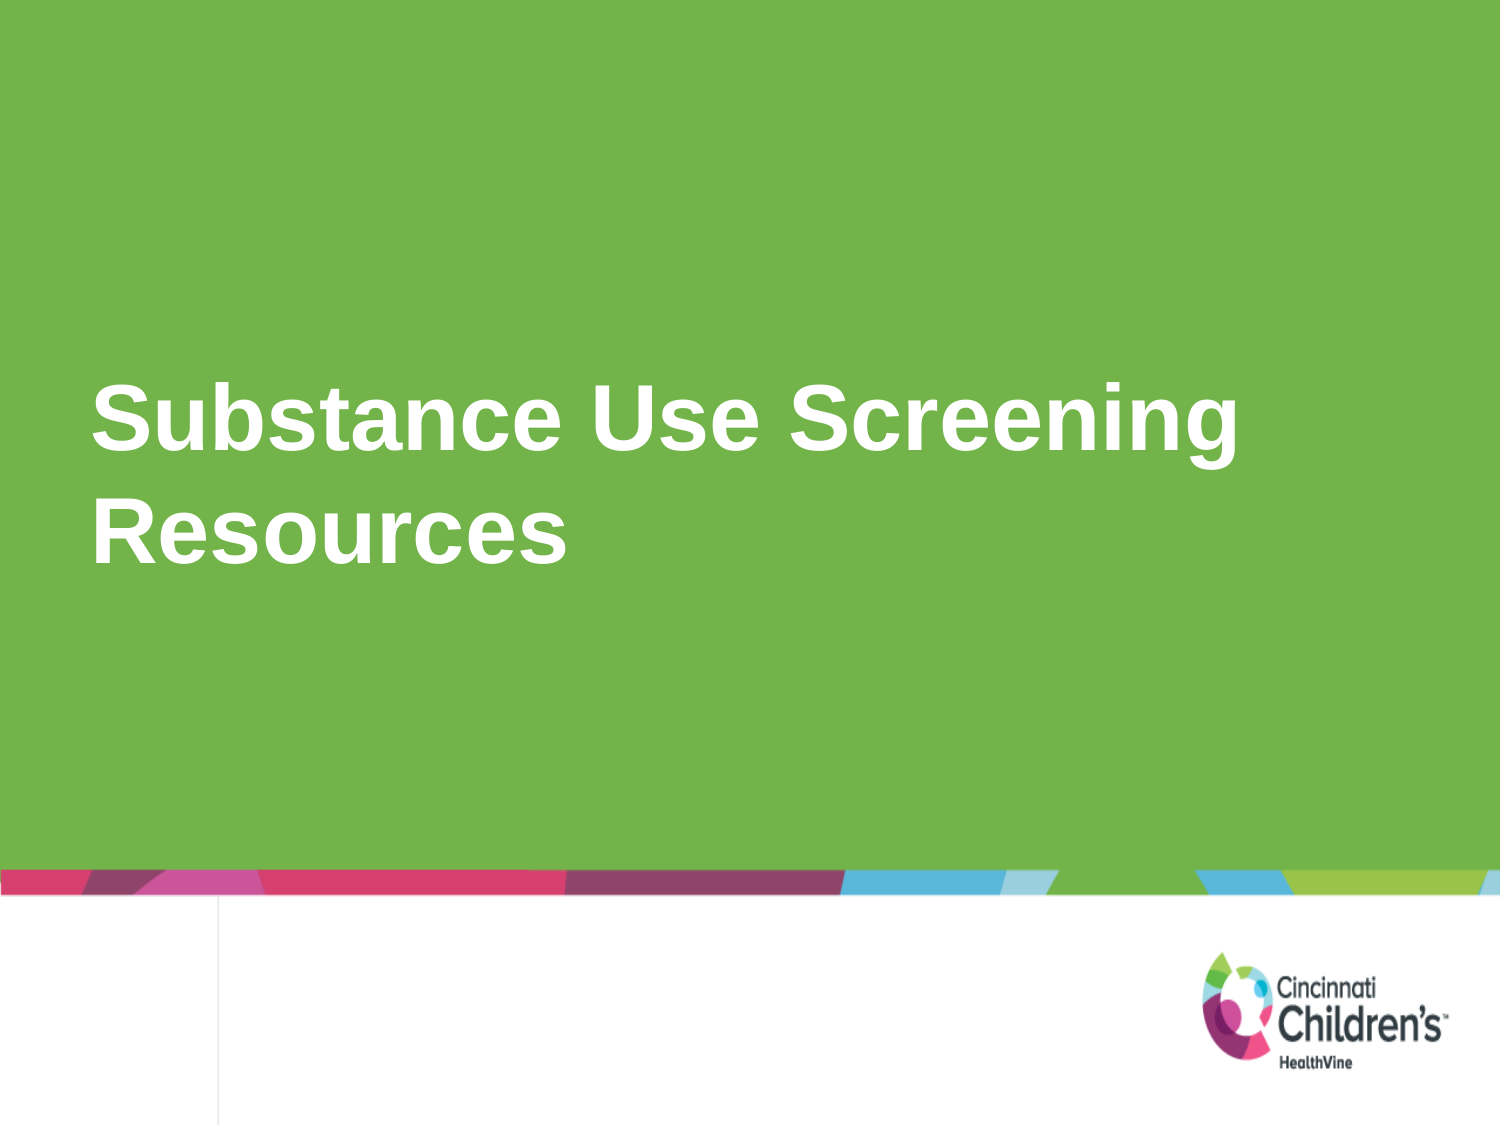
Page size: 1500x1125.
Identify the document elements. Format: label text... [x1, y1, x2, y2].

title Substance Use Screening Resources [75, 349, 1350, 591]
picture [0, 0, 1500, 1125]
